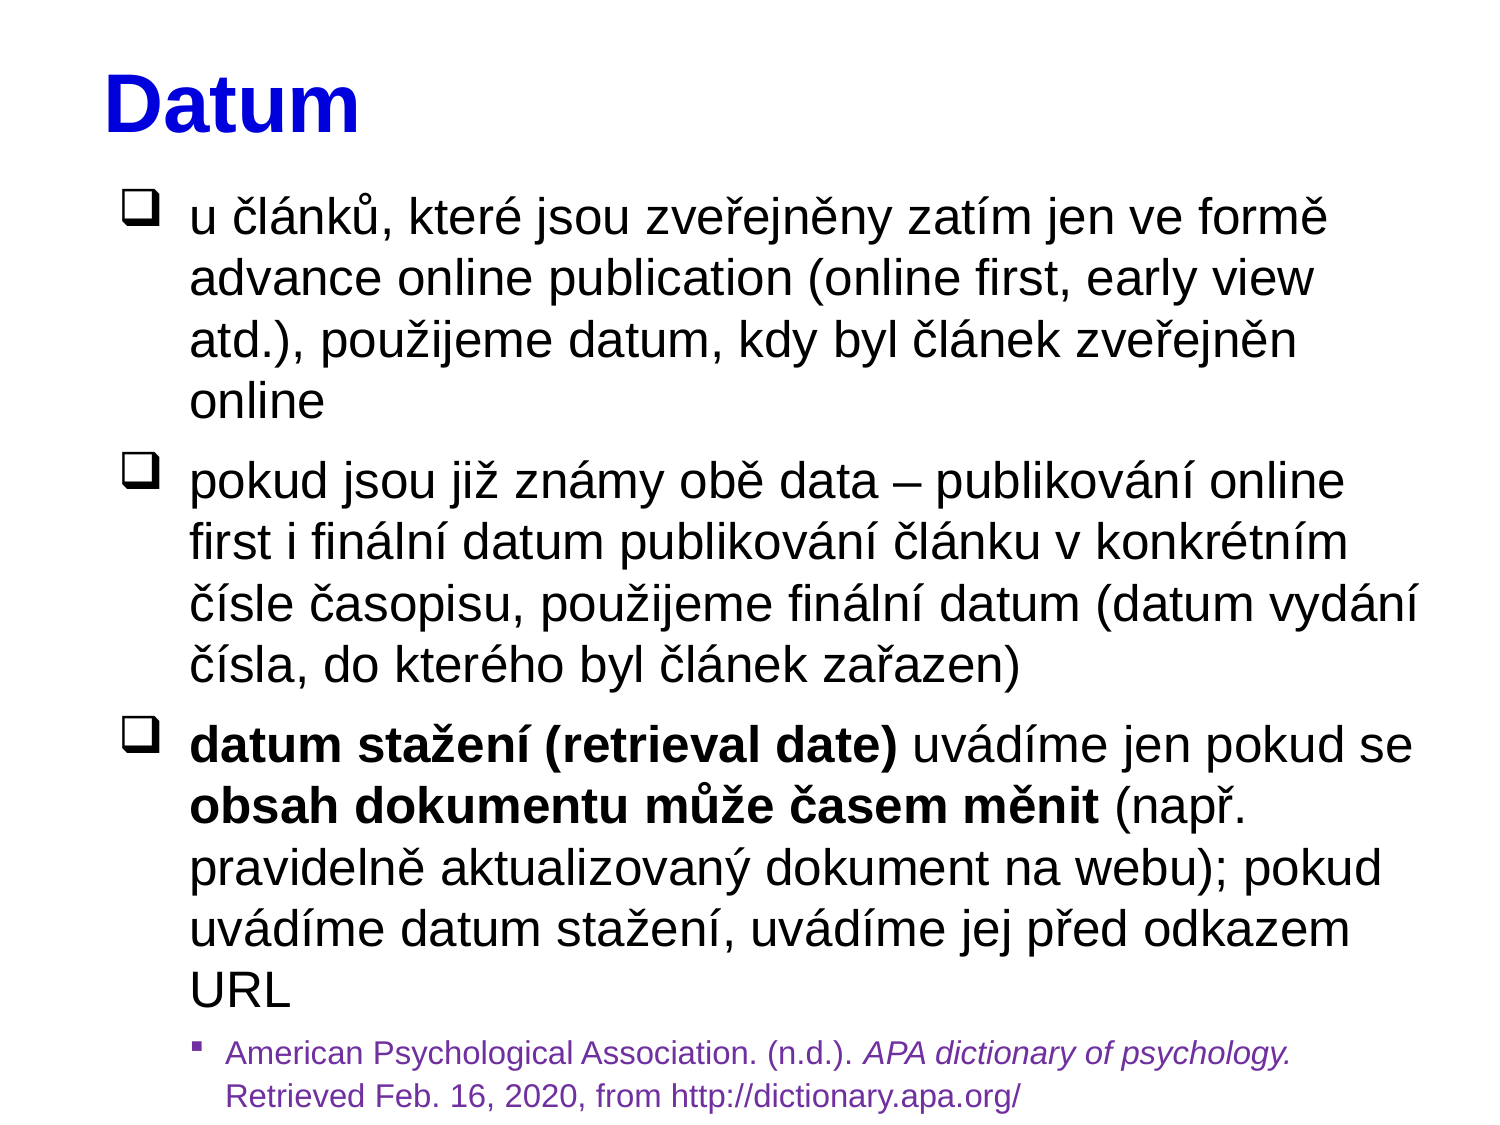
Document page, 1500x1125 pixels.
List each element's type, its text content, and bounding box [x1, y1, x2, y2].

list u článků, které jsou zveřejněny zatím jen ve formě advance online publication (online first, early view atd.), použijeme datum, kdy byl článek zveřejněn online pokud jsou již známy obě data – publikování online first i finální datum publikování článku v konkrétním čísle časopisu, použijeme finální datum (datum vydání čísla, do kterého byl článek zařazen) datum stažení (retrieval date) uvádíme jen pokud se obsah dokumentu může časem měnit (např. pravidelně aktualizovaný dokument na webu); pokud uvádíme datum stažení, uvádíme jej před odkazem URL American Psychological Association. (n.d.). APA dictionary of psychology. Retrieved Feb. 16, 2020, from http://dictionary.apa.org/ [103, 175, 1456, 1125]
title Datum [103, 52, 1397, 175]
